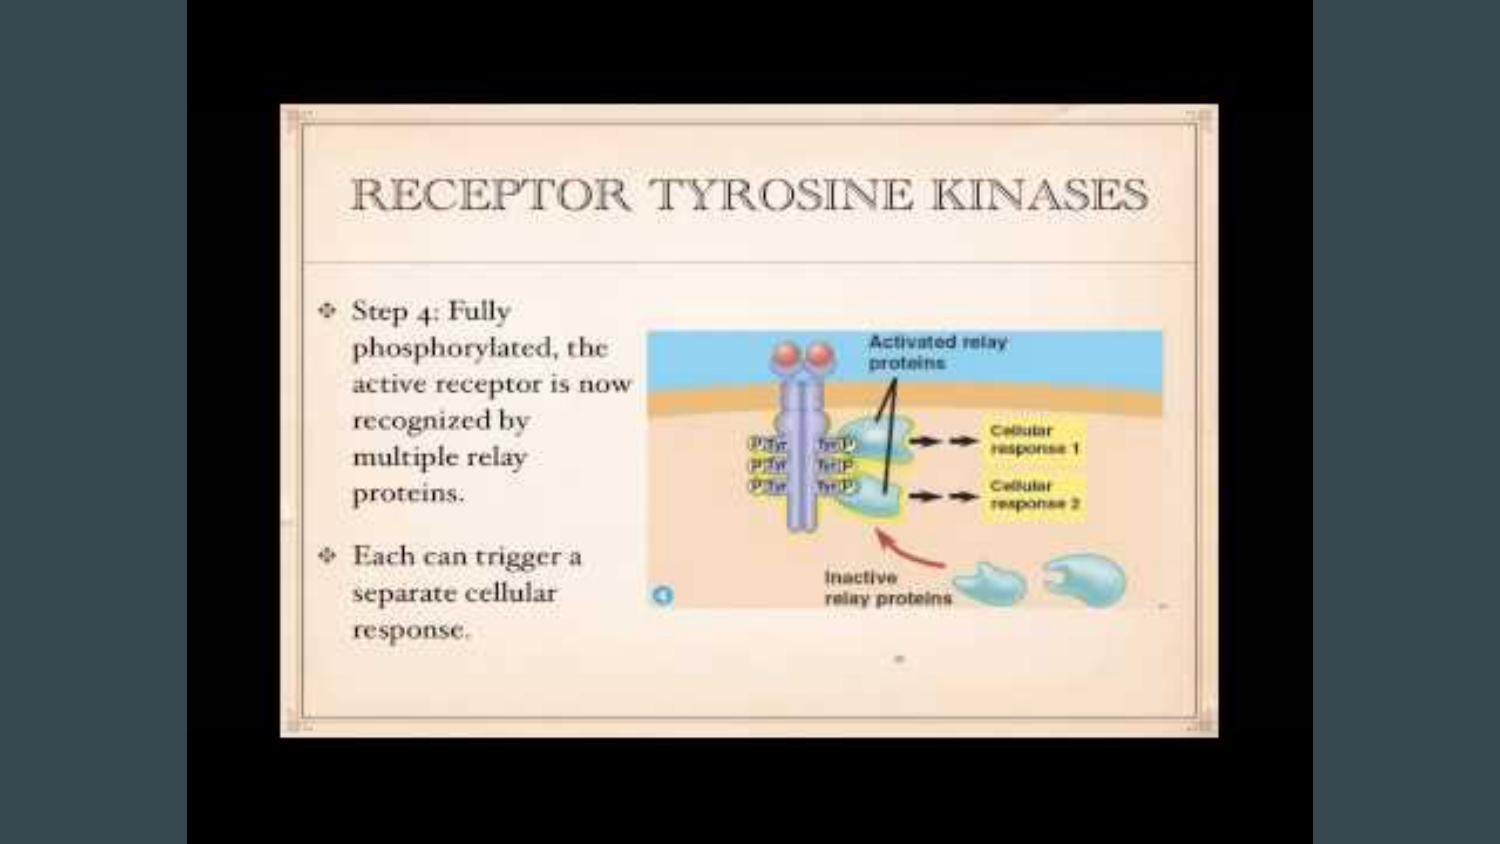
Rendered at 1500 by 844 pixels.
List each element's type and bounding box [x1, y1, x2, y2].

picture [187, 0, 1313, 844]
